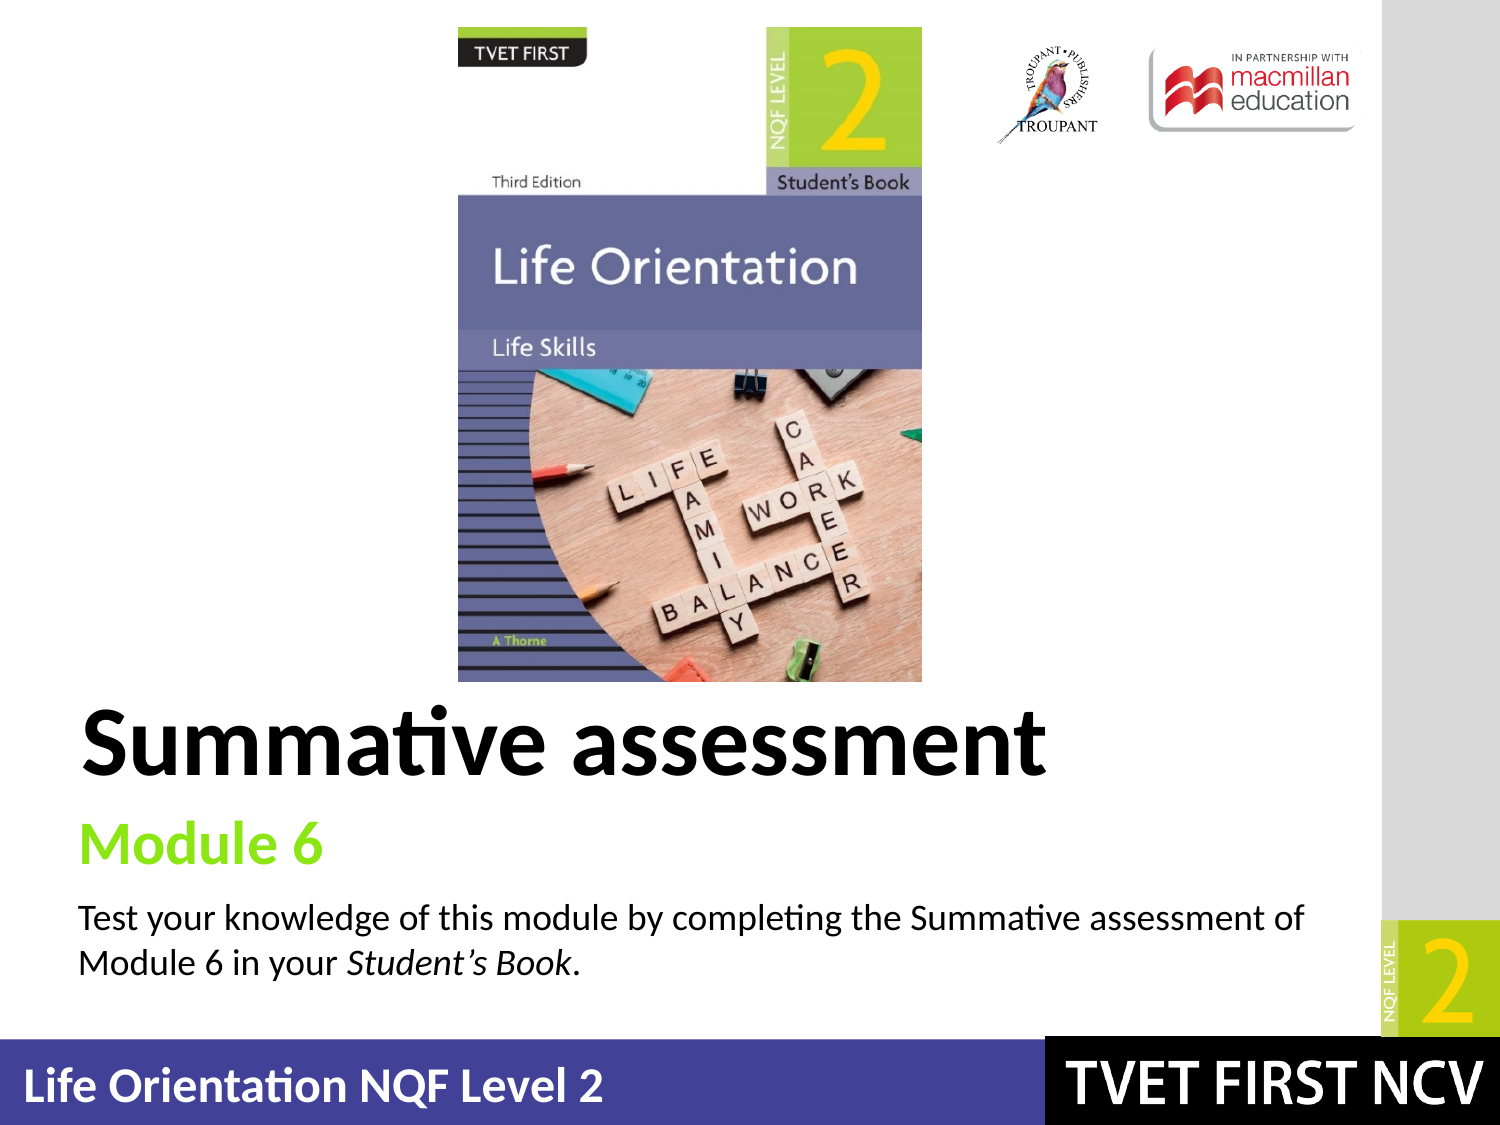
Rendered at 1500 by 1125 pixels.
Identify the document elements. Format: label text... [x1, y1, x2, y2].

picture [994, 42, 1361, 147]
picture [1381, 920, 1500, 1037]
picture [1065, 1050, 1484, 1120]
picture [458, 27, 922, 682]
list Module 6 [63, 803, 1361, 886]
text_box Test your knowledge of this module by completing the Summative assessment of Module 6 in your Student’s Book. [63, 885, 1334, 991]
